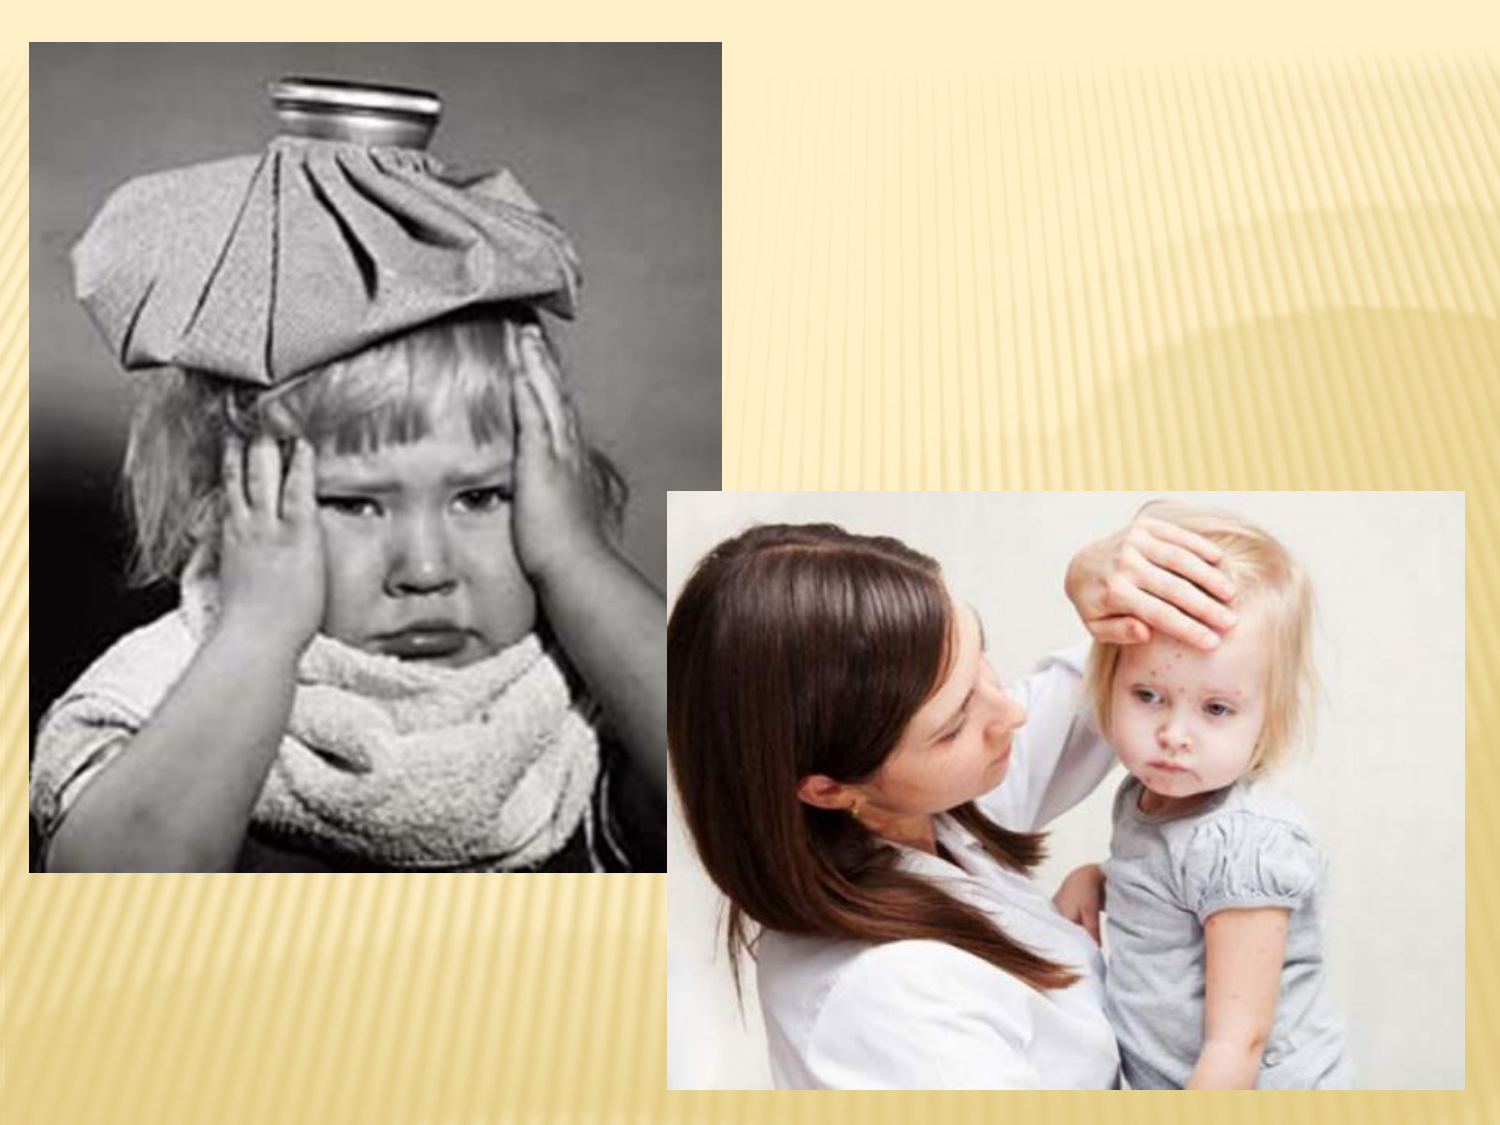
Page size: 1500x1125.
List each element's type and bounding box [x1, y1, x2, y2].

picture [29, 42, 1465, 1090]
